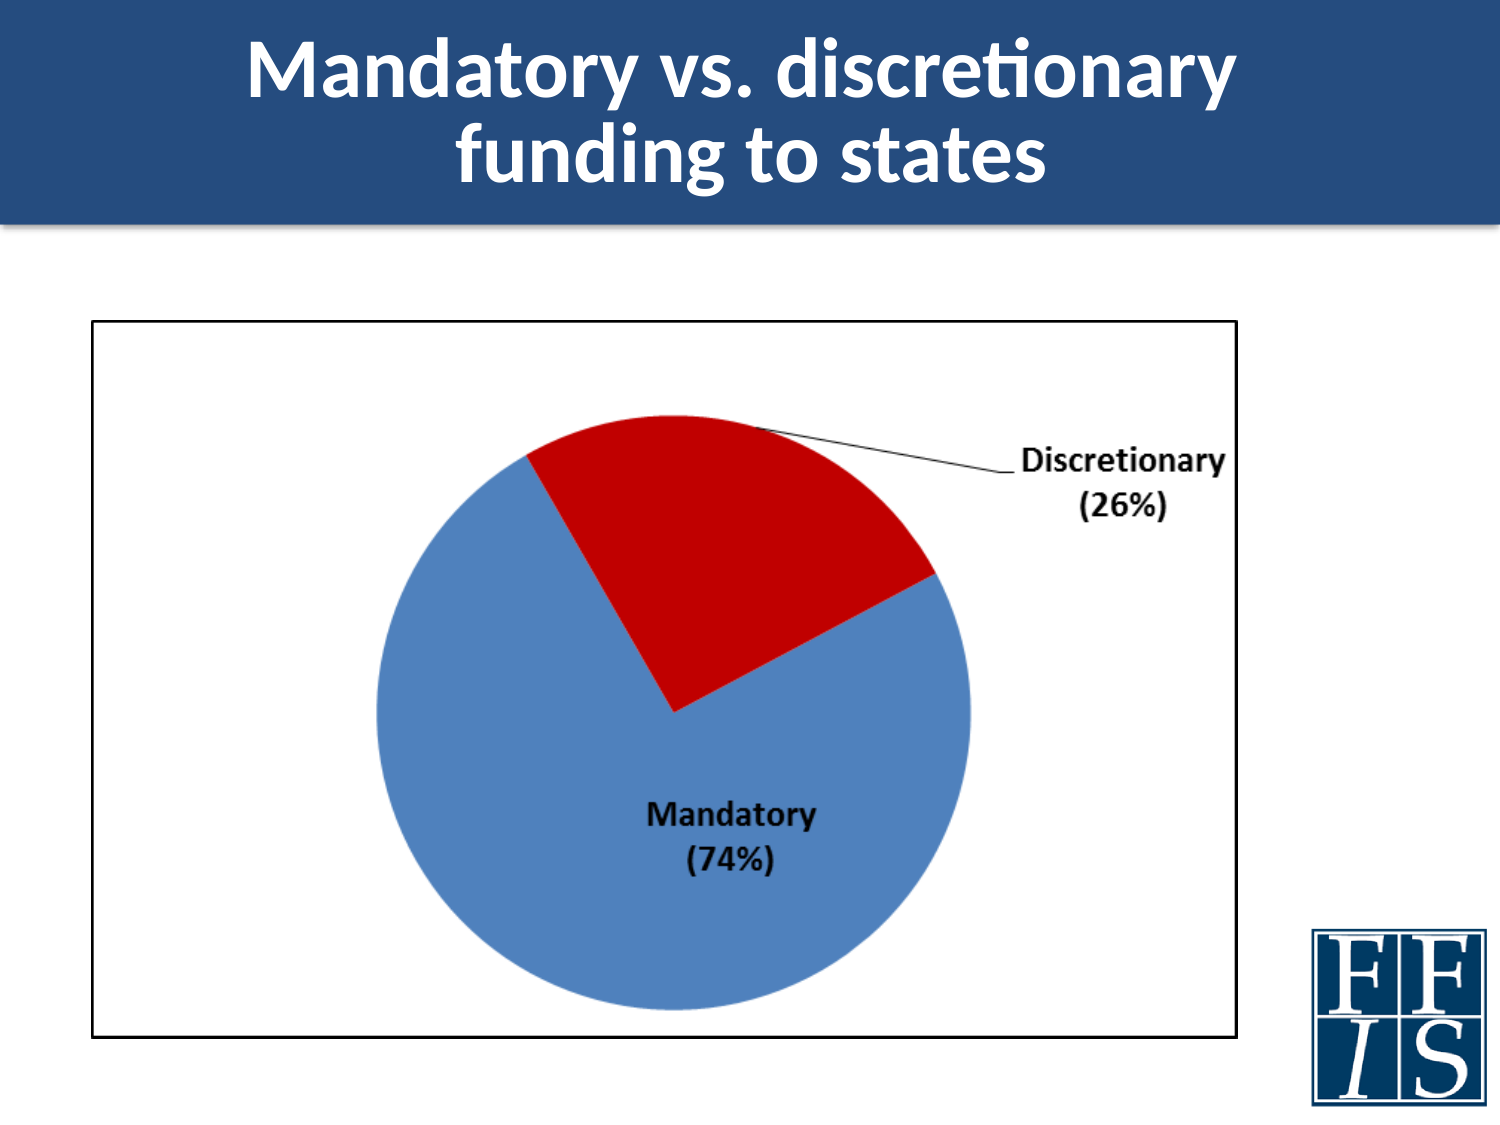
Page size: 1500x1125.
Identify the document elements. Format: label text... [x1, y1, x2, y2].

picture [0, 0, 1500, 1125]
title Mandatory vs. discretionary funding to states [3, 24, 1500, 213]
